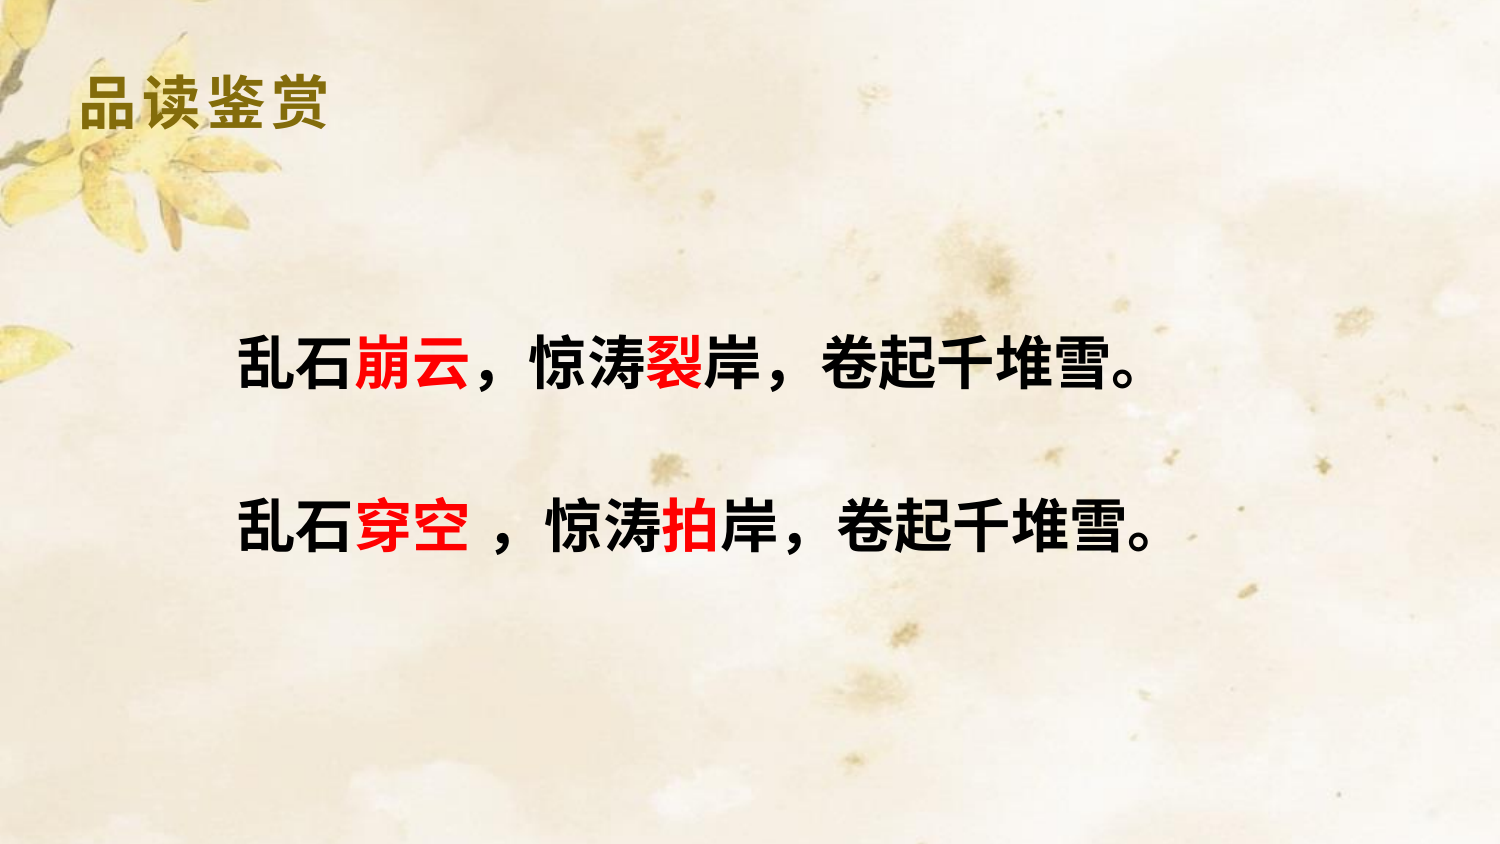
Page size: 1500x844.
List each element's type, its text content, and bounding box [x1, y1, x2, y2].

text_box 品读鉴赏 [63, 37, 921, 137]
text_box 乱石崩云，惊涛裂岸，卷起千堆雪。 乱石穿空 ，惊涛拍岸，卷起千堆雪。 [226, 152, 1356, 415]
picture [0, 0, 1500, 844]
